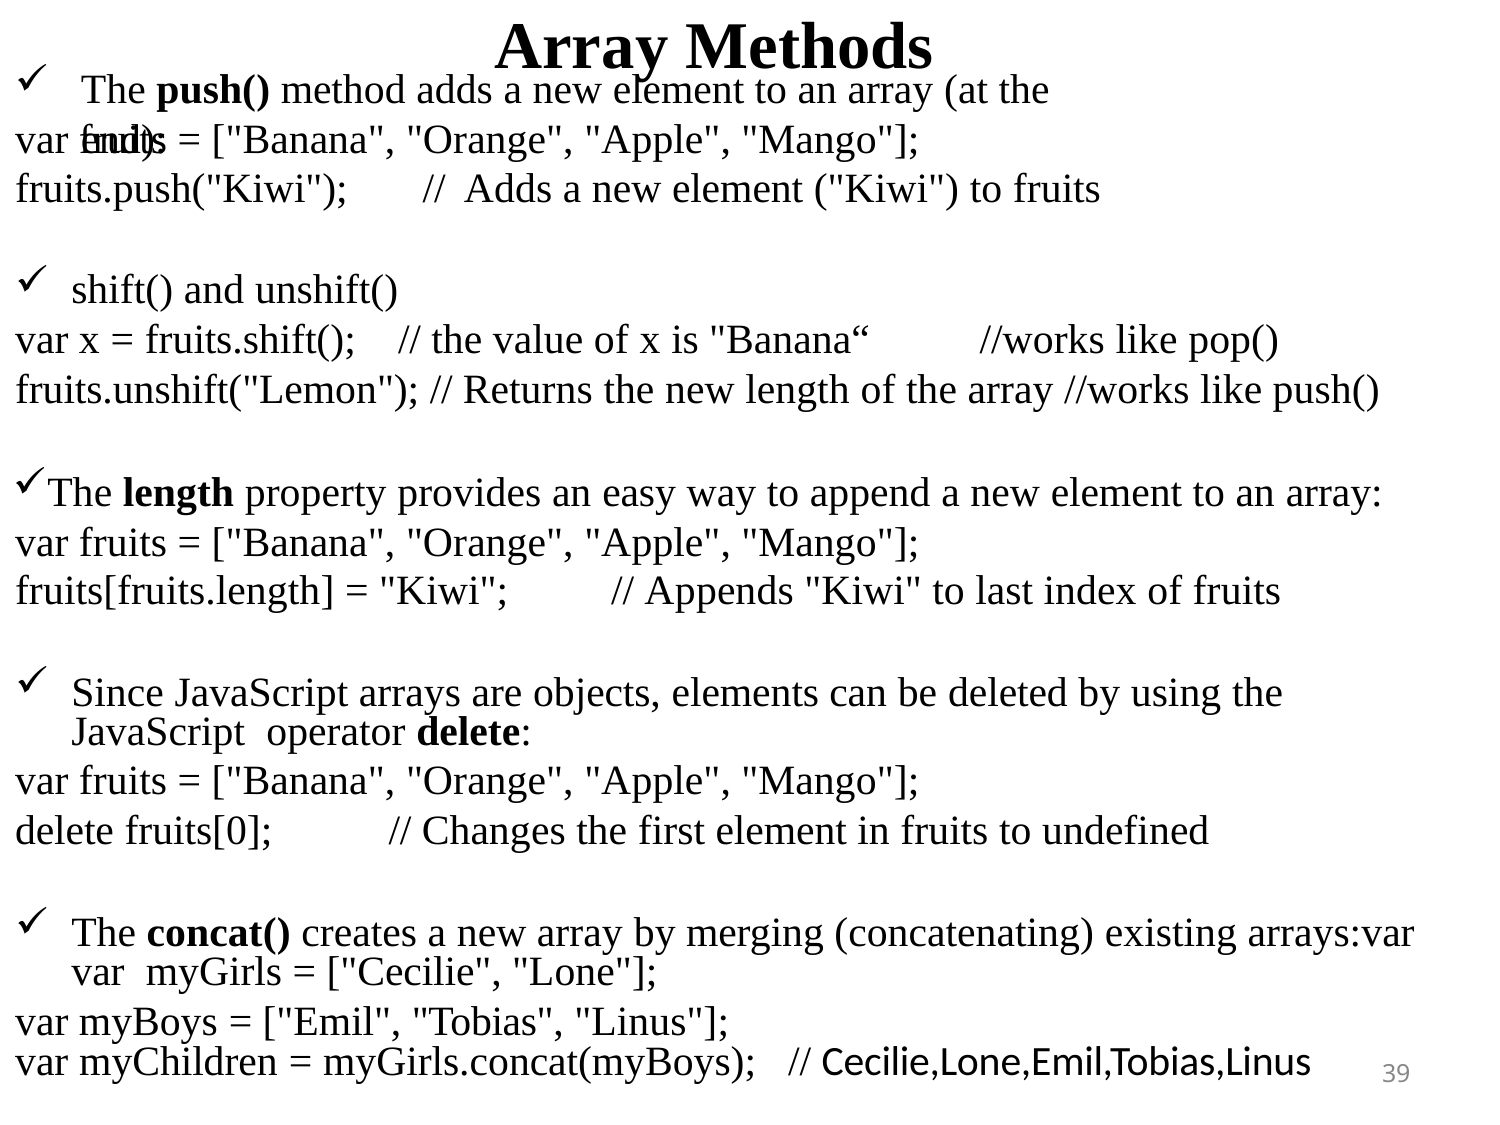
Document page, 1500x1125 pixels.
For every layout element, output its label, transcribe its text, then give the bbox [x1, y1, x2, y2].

text_box var fruits = ["Banana", "Orange", "Apple", "Mango"]; fruits.push("Kiwi"); // Adds a new element ("Kiwi") to fruits shift() and unshift() var x = fruits.shift(); // the value of x is "Banana“ //works like pop() fruits.unshift("Lemon"); // Returns the new length of the array //works like push() The length property provides an easy way to append a new element to an array: var fruits = ["Banana", "Orange", "Apple", "Mango"]; fruits[fruits.length] = "Kiwi"; // Appends "Kiwi" to last index of fruits Since JavaScript arrays are objects, elements can be deleted by using the JavaScript operator delete: var fruits = ["Banana", "Orange", "Apple", "Mango"]; delete fruits[0]; // Changes the first element in fruits to undefined The concat() creates a new array by merging (concatenating) existing arrays:var var myGirls = ["Cecilie", "Lone"]; var myBoys = ["Emil", "Tobias", "Linus"]; [12, 109, 1475, 1044]
text_box 39 [1379, 1055, 1413, 1087]
text_box The push() method adds a new element to an array (at the end): [936, 59, 1145, 109]
text_box var myChildren = myGirls.concat(myBoys); // Cecilie,Lone,Emil,Tobias,Linus [12, 1031, 1319, 1084]
title Array Methods [492, 0, 936, 190]
text_box The push() method adds a new element to an array (at the end): [12, 59, 492, 109]
